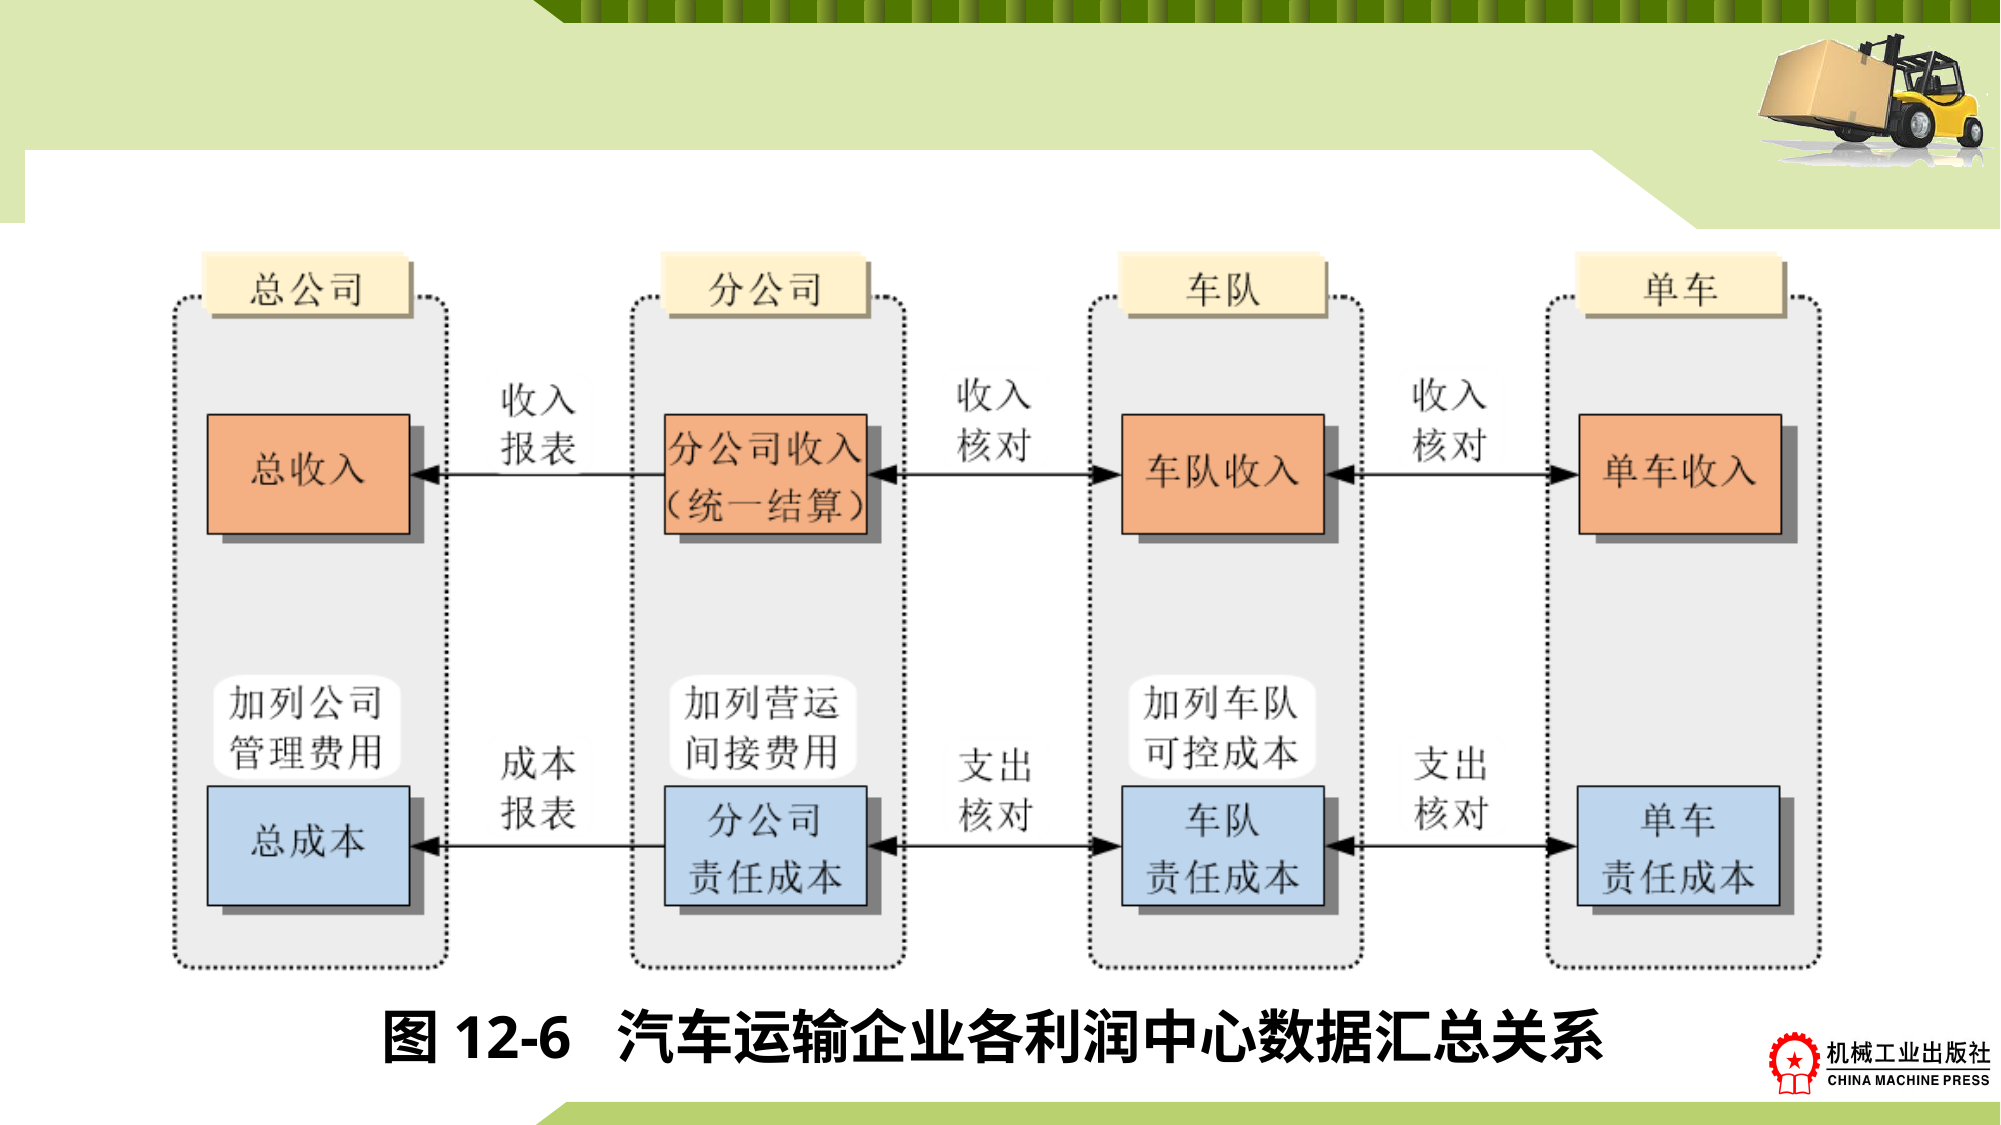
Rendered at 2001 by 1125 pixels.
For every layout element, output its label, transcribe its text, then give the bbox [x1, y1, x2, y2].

picture [1740, 0, 2000, 183]
picture [1766, 1031, 1994, 1097]
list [113, 231, 1875, 1000]
title 图12-6 汽车运输企业各利润中心数据汇总关系 [161, 1011, 1841, 1083]
